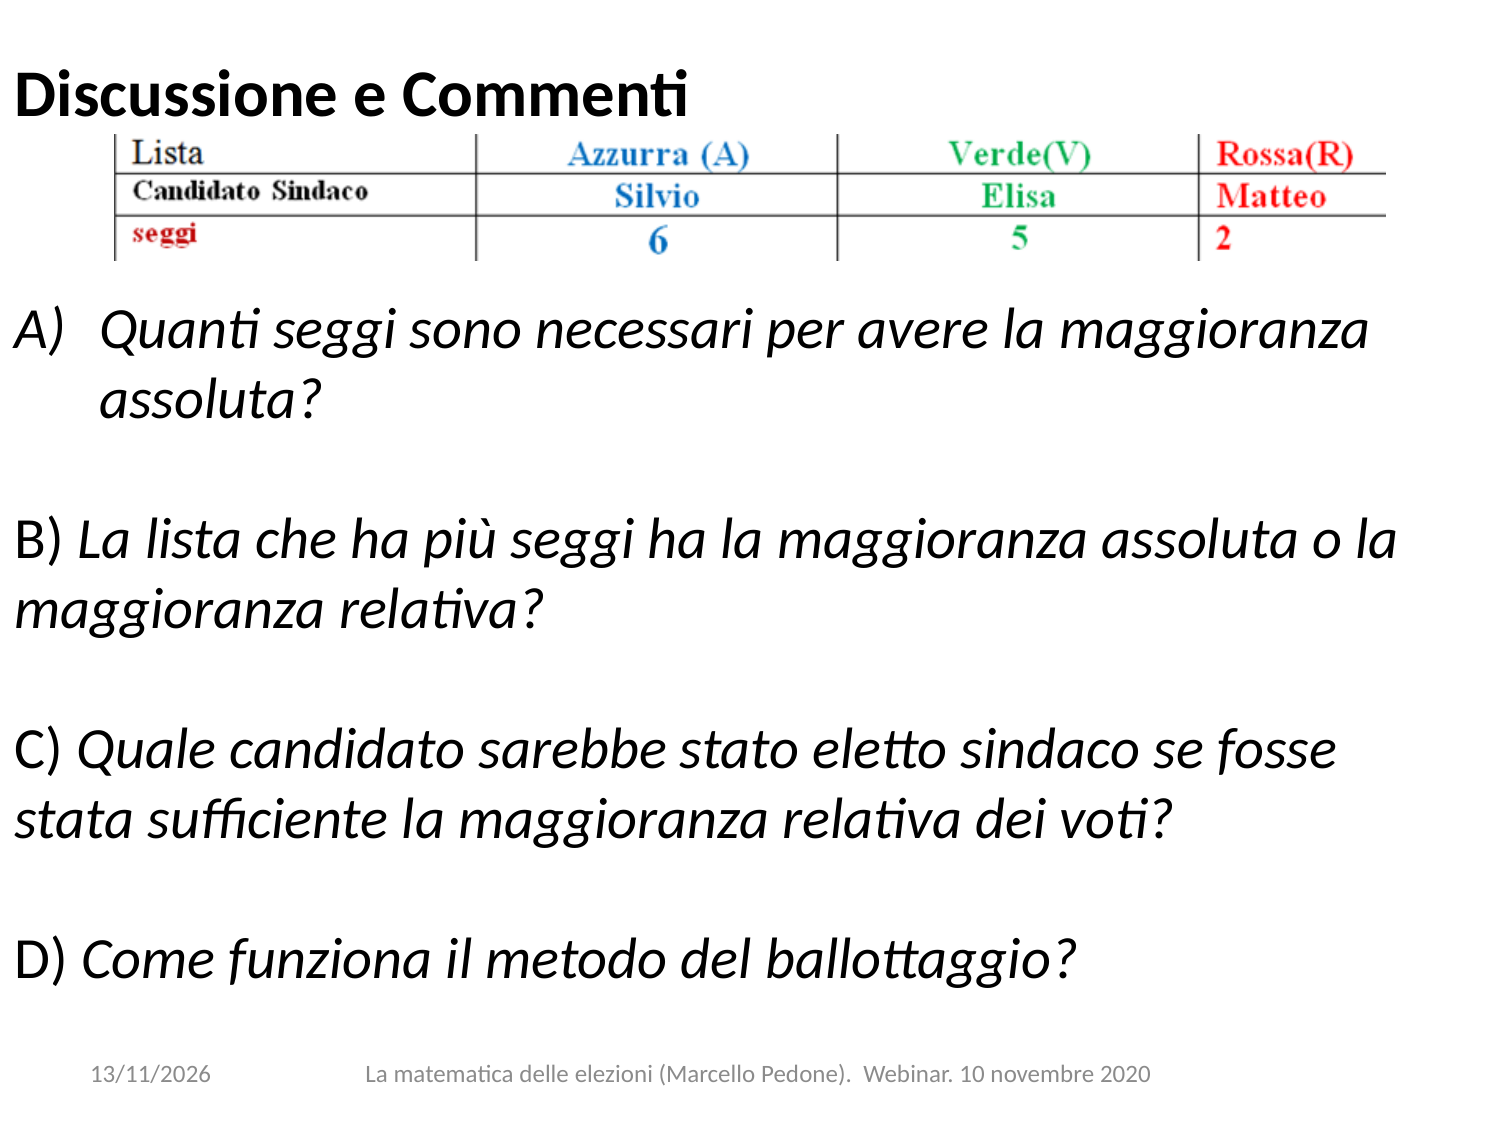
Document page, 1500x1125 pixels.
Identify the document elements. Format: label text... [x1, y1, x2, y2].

text_box Discussione e Commenti Quanti seggi sono necessari per avere la maggioranza assoluta? B) La lista che ha più seggi ha la maggioranza assoluta o la maggioranza relativa? C) Quale candidato sarebbe stato eletto sindaco se fosse stata sufficiente la maggioranza relativa dei voti? D) Come funziona il metodo del ballottaggio? [0, 42, 1471, 998]
picture [114, 134, 1386, 262]
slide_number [75, 1042, 425, 1103]
footer La matematica delle elezioni (Marcello Pedone). Webinar. 10 novembre 2020 [425, 1042, 1223, 1103]
